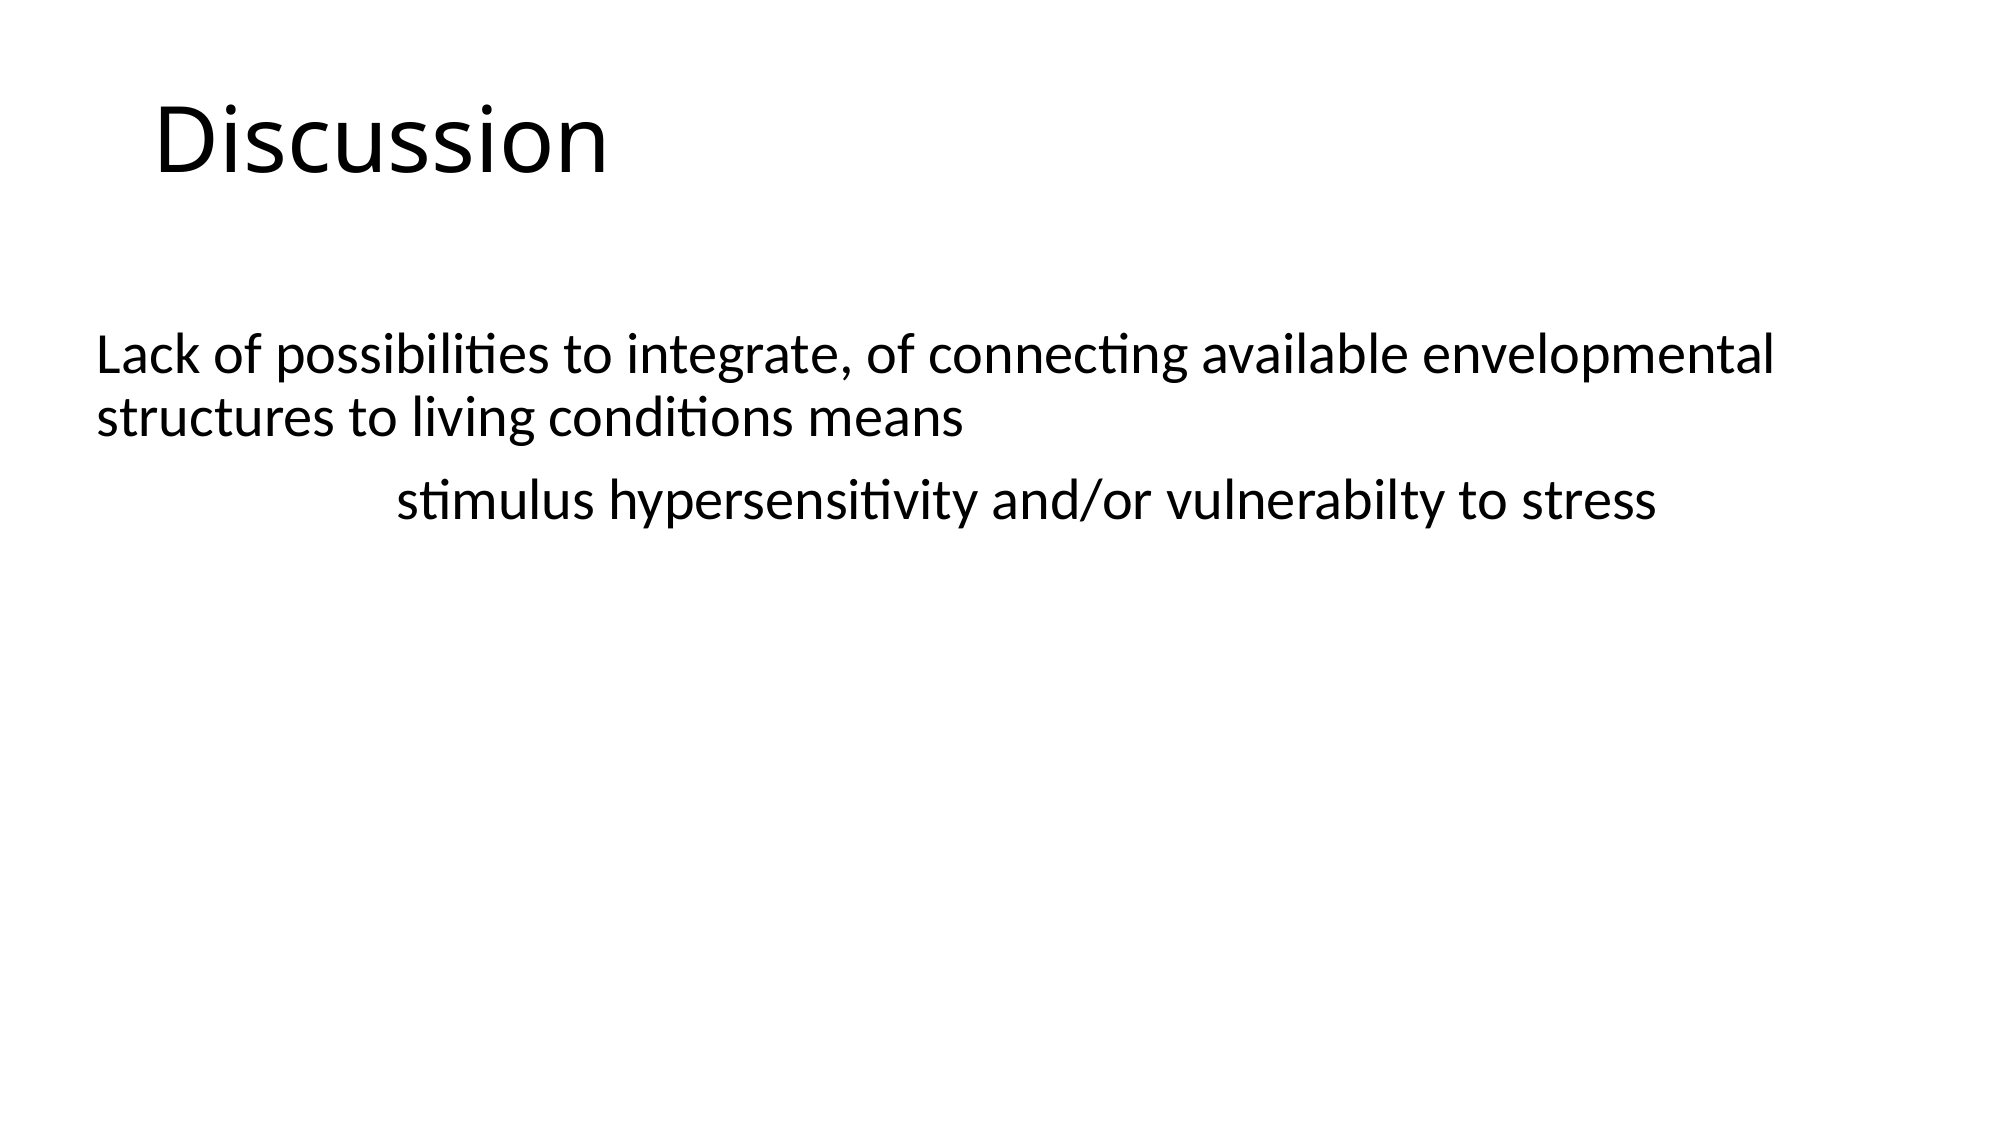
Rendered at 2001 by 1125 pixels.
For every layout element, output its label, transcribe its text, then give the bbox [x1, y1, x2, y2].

list Lack of possibilities to integrate, of connecting available envelopmental structures to living conditions means stimulus hypersensitivity and/or vulnerabilty to stress [81, 224, 1919, 1088]
title Discussion [137, 59, 1863, 224]
